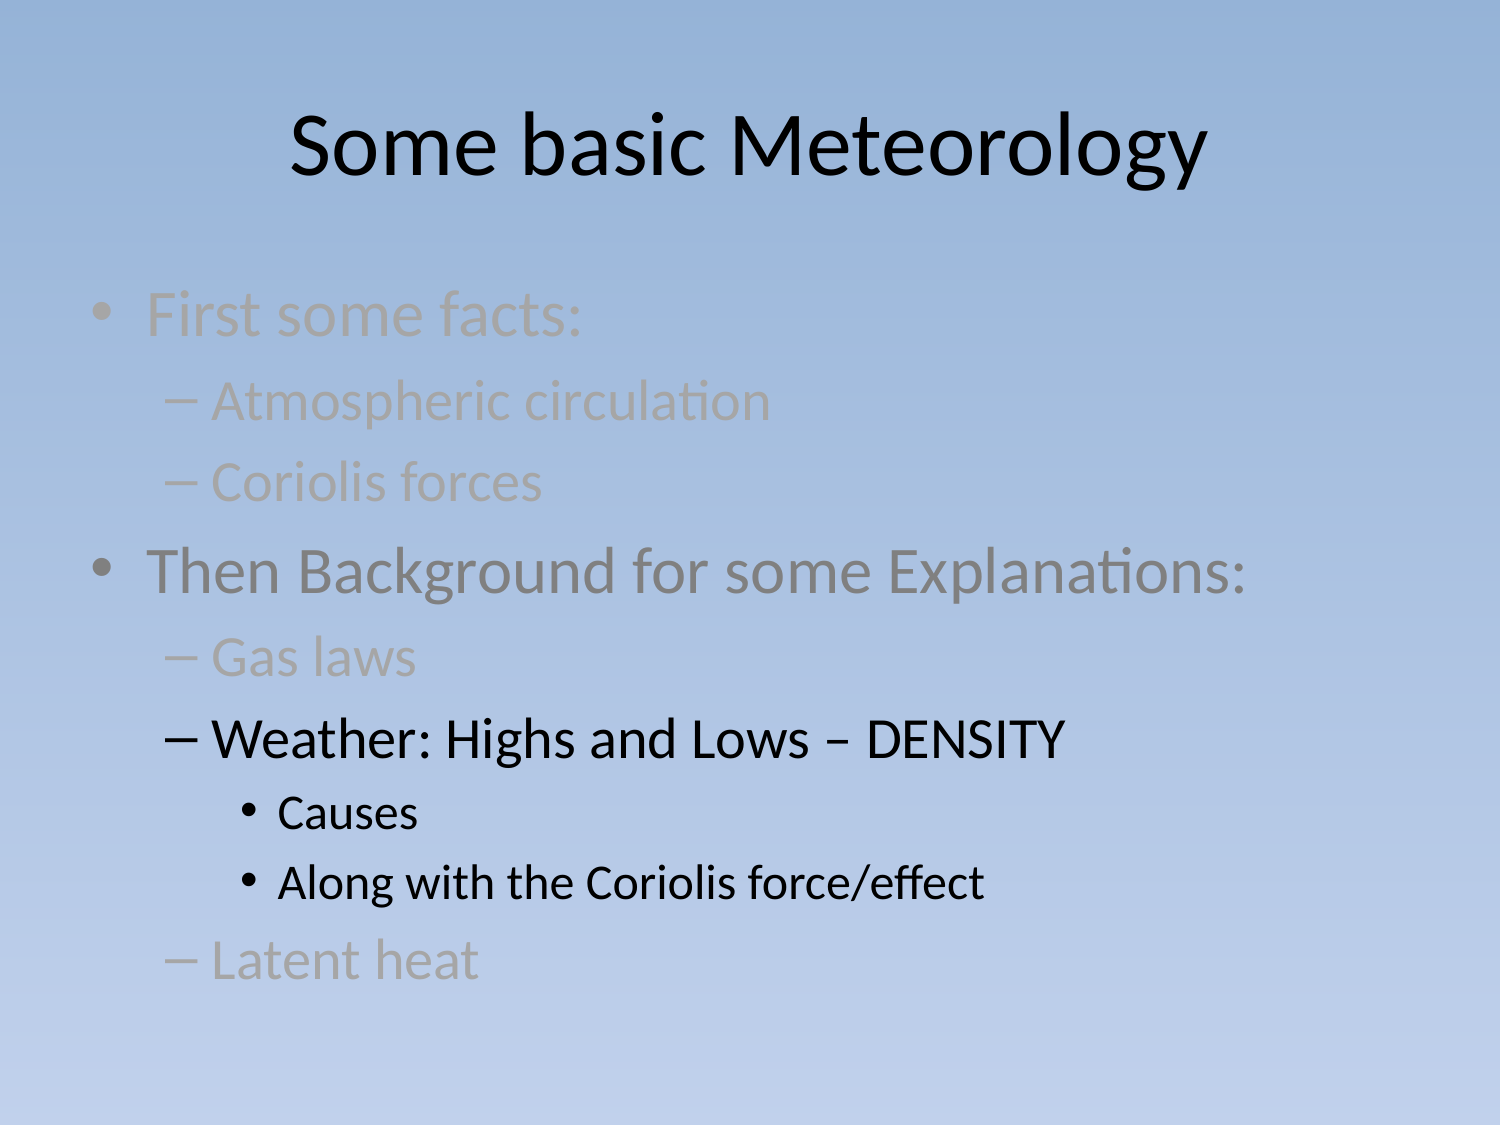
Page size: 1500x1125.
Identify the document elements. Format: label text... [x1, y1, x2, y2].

list First some facts: Atmospheric circulation Coriolis forces Then Background for some Explanations: Gas laws Weather: Highs and Lows – DENSITY Causes Along with the Coriolis force/effect Latent heat [75, 262, 1425, 1005]
title Some basic Meteorology [75, 45, 1425, 233]
